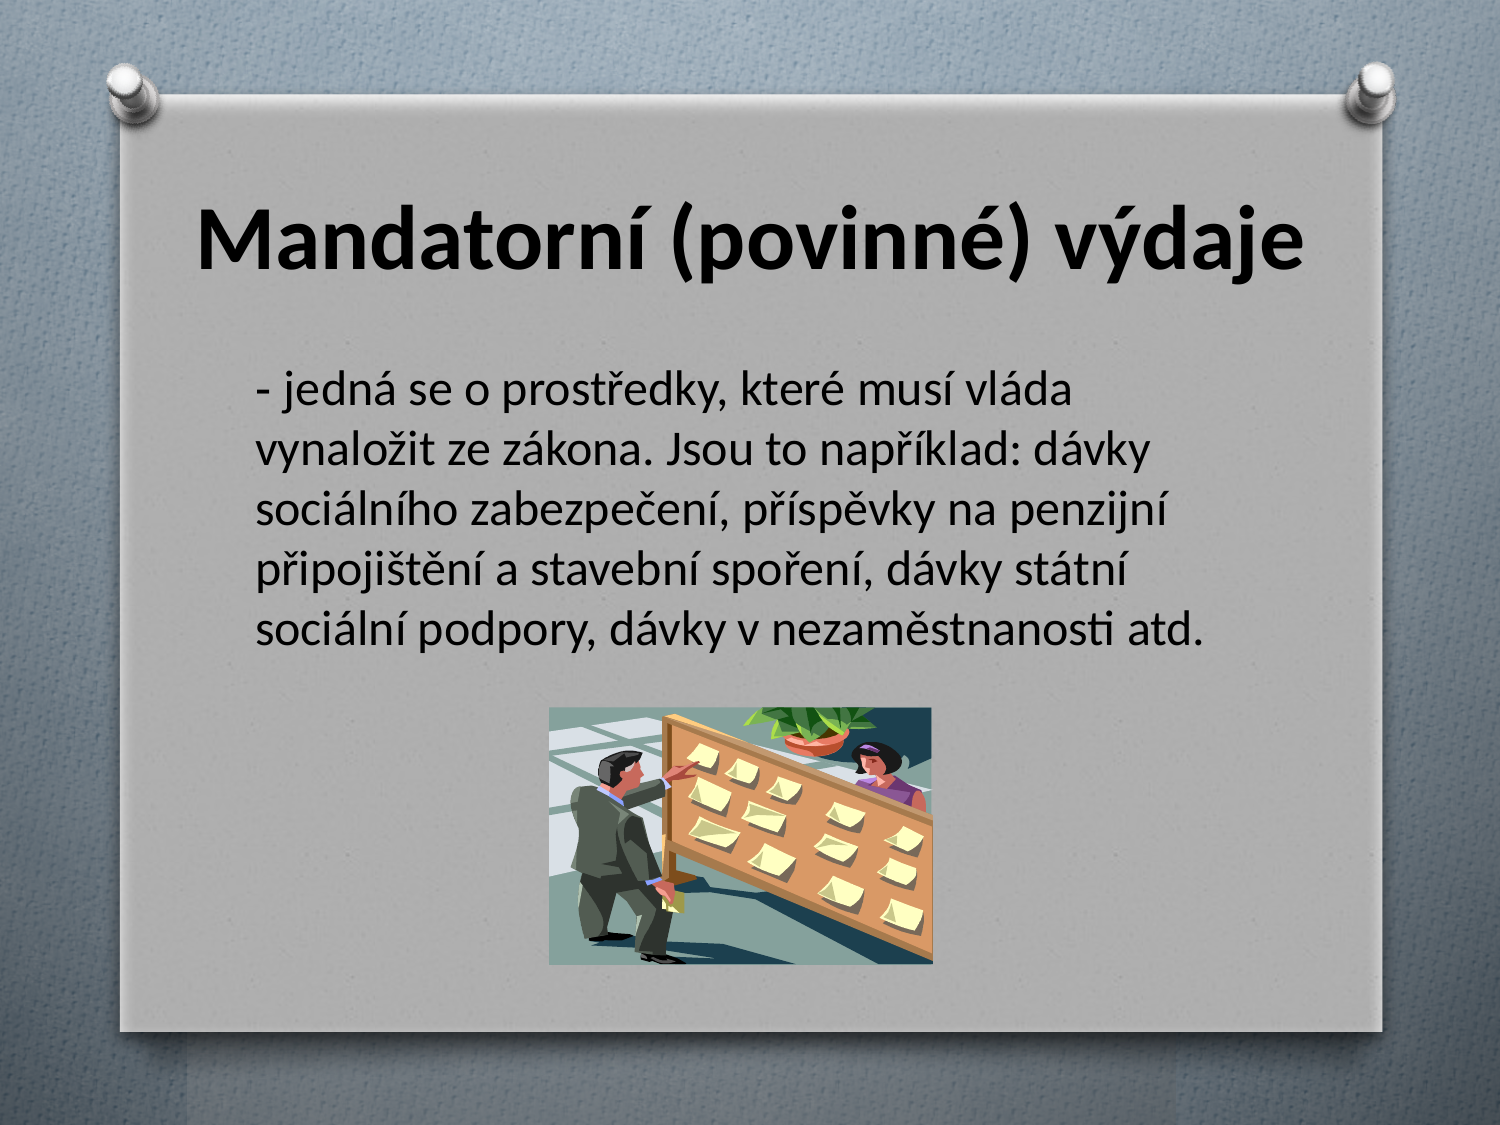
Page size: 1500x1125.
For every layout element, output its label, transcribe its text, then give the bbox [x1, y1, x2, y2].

picture [548, 703, 938, 969]
title Mandatorní (povinné) výdaje [179, 134, 1323, 332]
picture [75, 29, 198, 153]
list - jedná se o prostředky, které musí vláda vynaložit ze zákona. Jsou to například: dávky sociálního zabezpečení, příspěvky na penzijní připojištění a stavební spoření, dávky státní sociální podpory, dávky v nezaměstnanosti atd. [240, 347, 1257, 939]
picture [1317, 35, 1439, 156]
